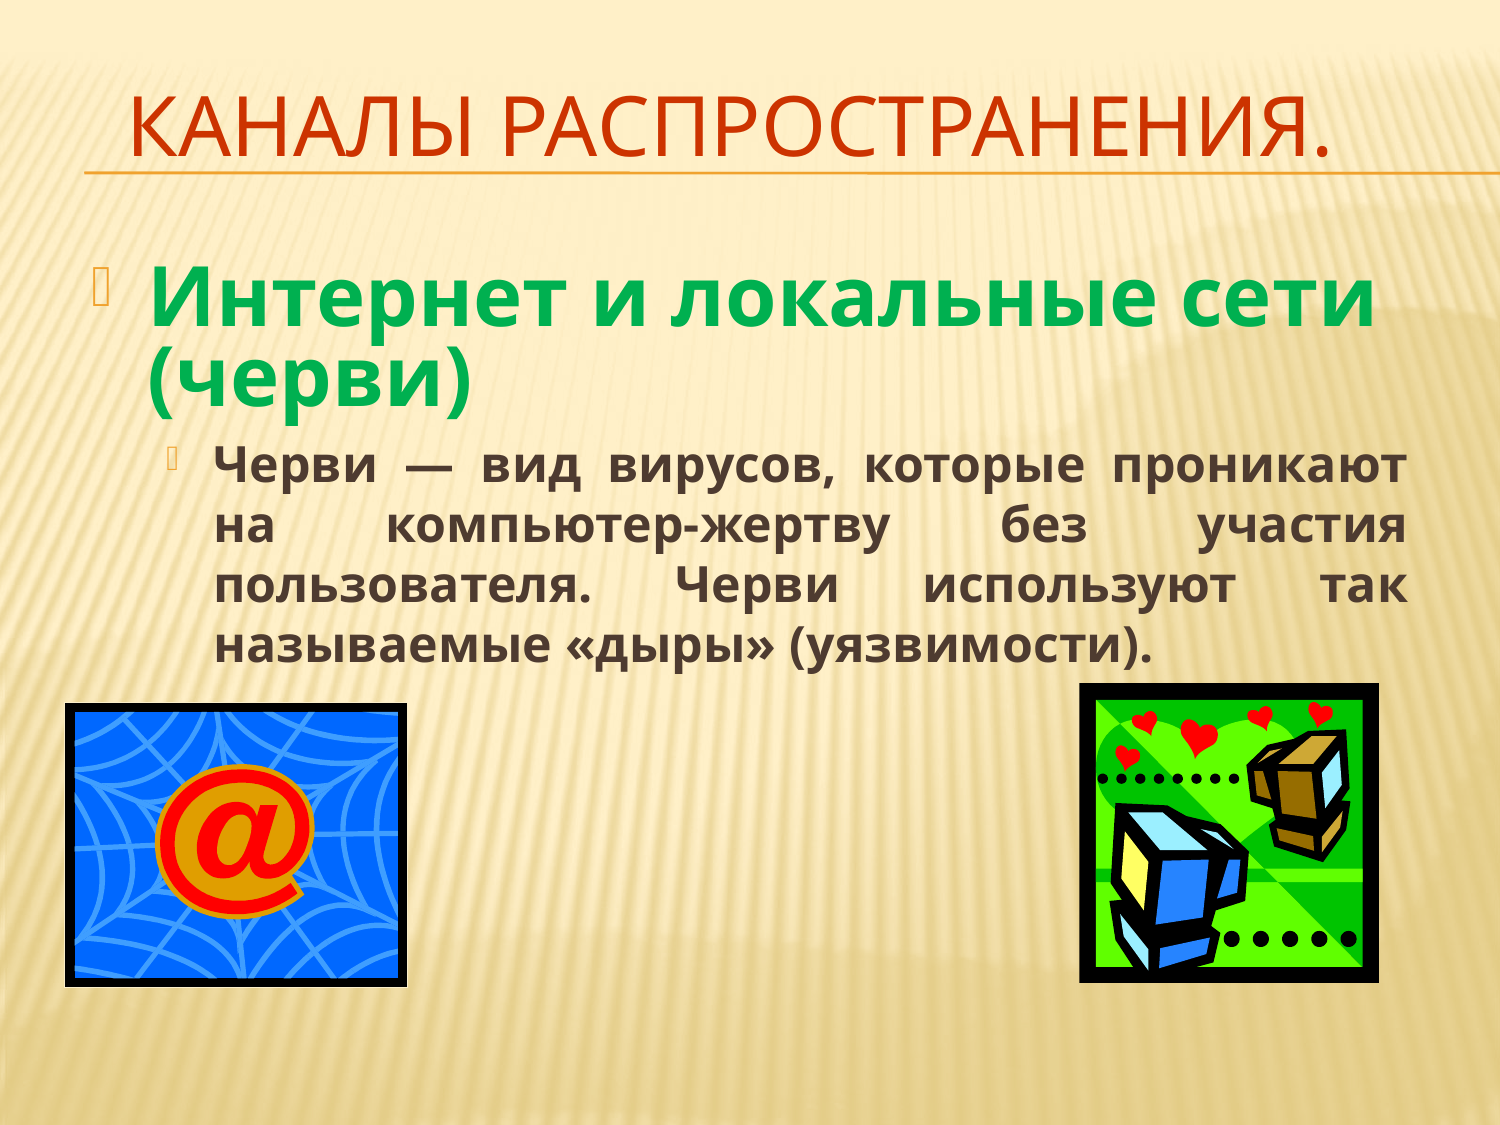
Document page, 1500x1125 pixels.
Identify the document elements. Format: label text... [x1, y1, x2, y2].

list Интернет и локальные сети (черви) Черви — вид вирусов, которые проникают на компьютер-жертву без участия пользователя. Черви используют так называемые «дыры» (уязвимости). [76, 254, 1424, 998]
picture [64, 701, 408, 989]
text_box Каналы распространения. [112, 54, 1379, 192]
picture [1078, 683, 1380, 984]
